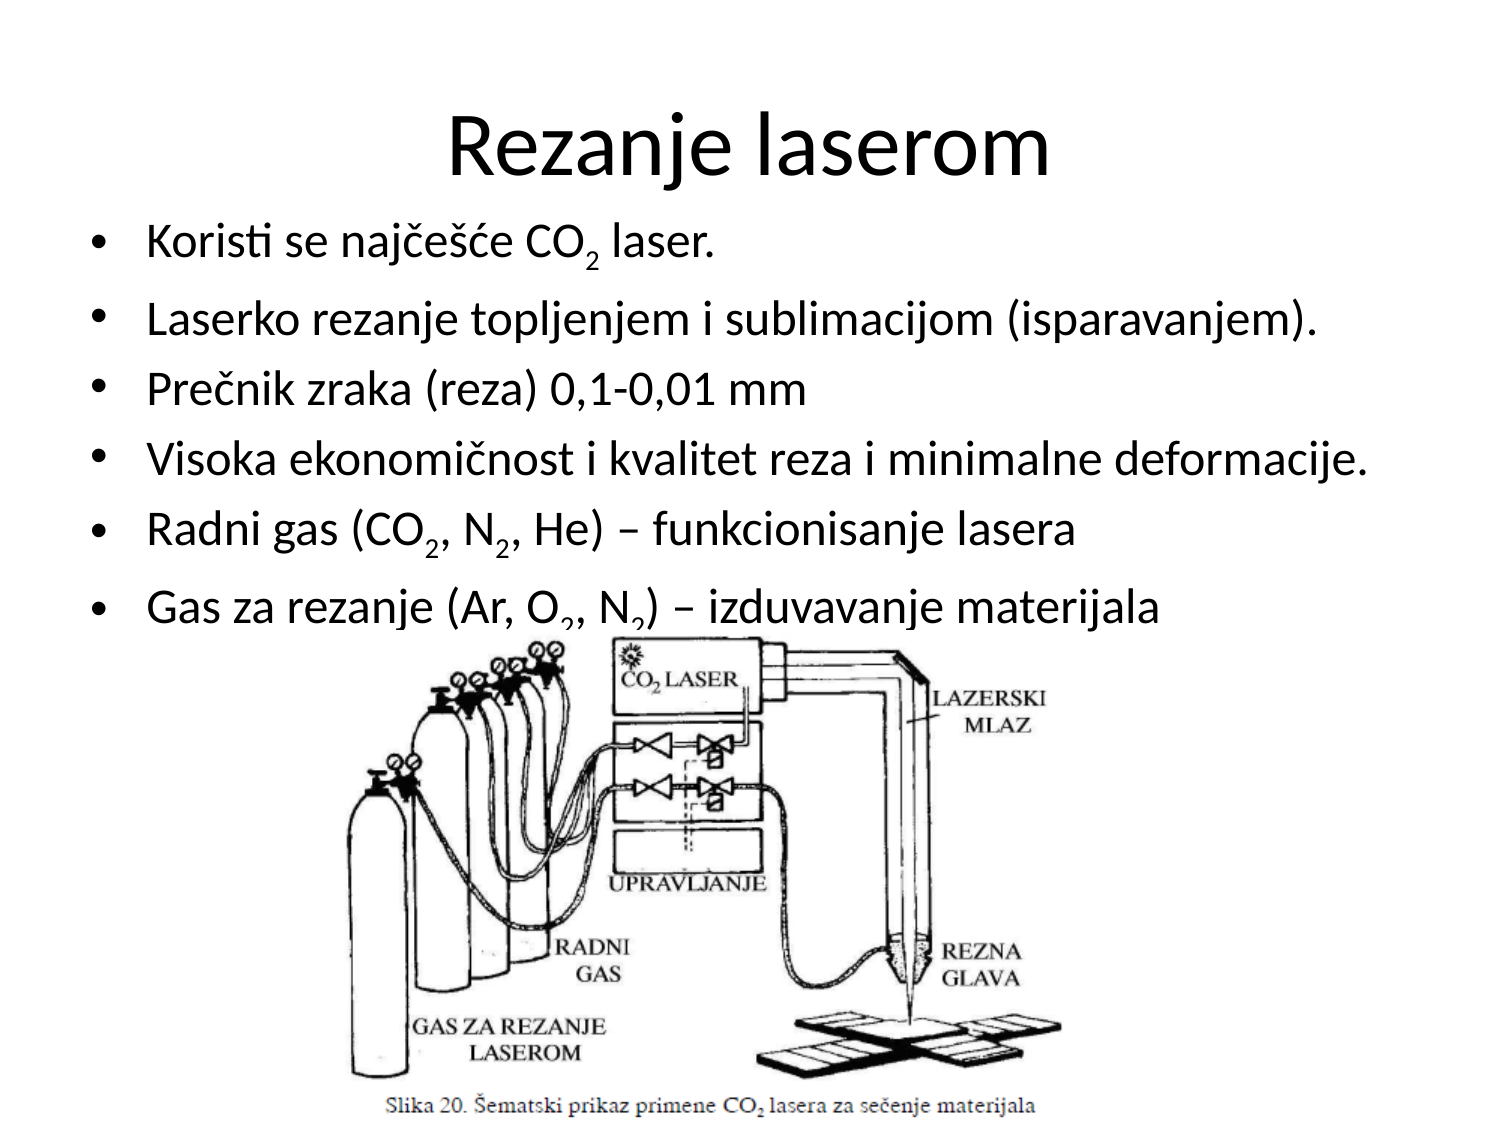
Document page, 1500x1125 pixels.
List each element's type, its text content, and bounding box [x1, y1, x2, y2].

title Rezanje laserom [75, 45, 1425, 200]
list Koristi se najčešće CO2 laser. Laserko rezanje topljenjem i sublimacijom (isparavanjem). Prečnik zraka (reza) 0,1-0,01 mm Visoka ekonomičnost i kvalitet reza i minimalne deformacije. Radni gas (CO2, N2, He) – funkcionisanje lasera Gas za rezanje (Ar, O2, N2) – izduvavanje materijala [75, 200, 1425, 575]
picture [337, 629, 1063, 1125]
